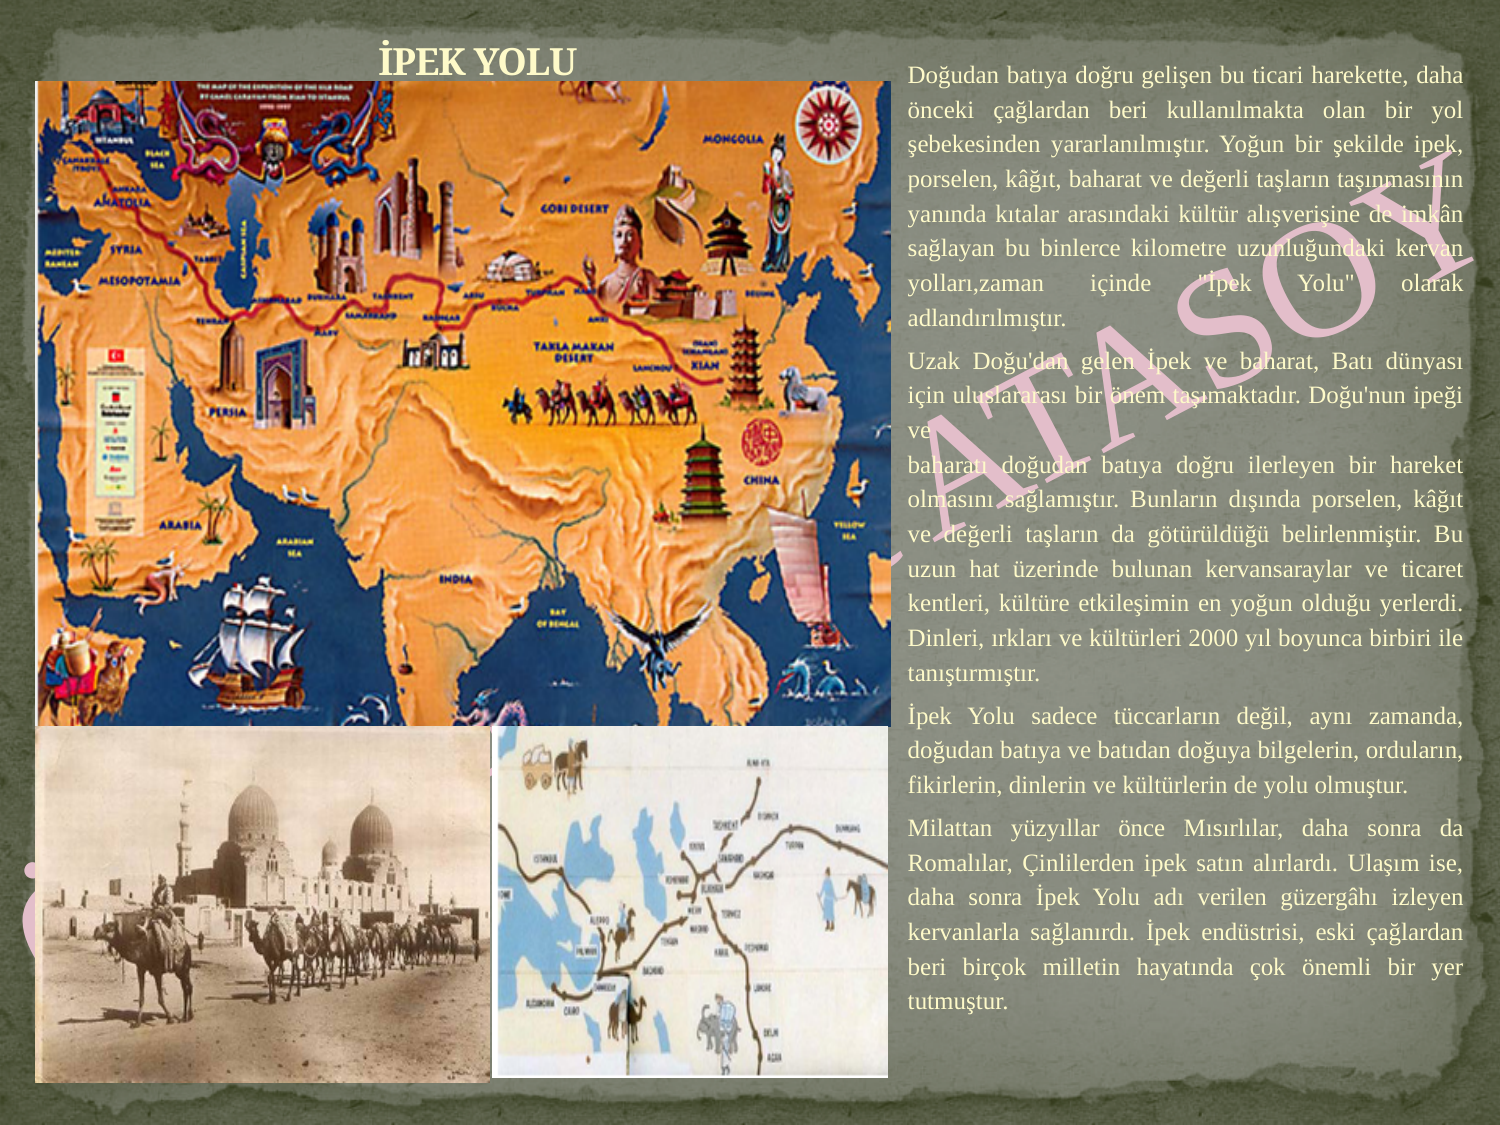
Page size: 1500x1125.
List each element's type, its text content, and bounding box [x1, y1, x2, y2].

picture [35, 728, 490, 1083]
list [37, 83, 890, 719]
title İPEK YOLU [363, 0, 689, 71]
list Doğudan batıya doğru gelişen bu ticari harekette, daha önceki çağlardan beri kullanılmakta olan bir yol şebekesinden yararlanılmıştır. Yoğun bir şekilde ipek, porselen, kâğıt, baharat ve değerli taşların taşınmasının yanında kıtalar arasındaki kültür alışverişine de imkân sağlayan bu binlerce kilometre uzunluğundaki kervan yolları,zaman içinde "İpek Yolu" olarak adlandırılmıştır. Uzak Doğu'dan gelen İpek ve baharat, Batı dünyası için uluslararası bir önem taşımaktadır. Doğu'nun ipeği ve baharatı doğudan batıya doğru ilerleyen bir hareket olmasını sağlamıştır. Bunların dışında porselen, kâğıt ve değerli taşların da götürüldüğü belirlenmiştir. Bu uzun hat üzerinde bulunan kervansaraylar ve ticaret kentleri, kültüre etkileşimin en yoğun olduğu yerlerdi. Dinleri, ırkları ve kültürleri 2000 yıl boyunca birbiri ile tanıştırmıştır. İpek Yolu sadece tüccarların değil, aynı zamanda, doğudan batıya ve batıdan doğuya bilgelerin, orduların, fikirlerin, dinlerin ve kültürlerin de yolu olmuştur. Milattan yüzyıllar önce Mısırlılar, daha sonra da Romalılar, Çinlilerden ipek satın alırlardı. Ulaşım ise, daha sonra İpek Yolu adı verilen güzergâhı izleyen kervanlarla sağlanırdı. İpek endüstrisi, eski çağlardan beri birçok milletin hayatında çok önemli bir yer tutmuştur. [892, 46, 1479, 1079]
picture [492, 728, 888, 1078]
